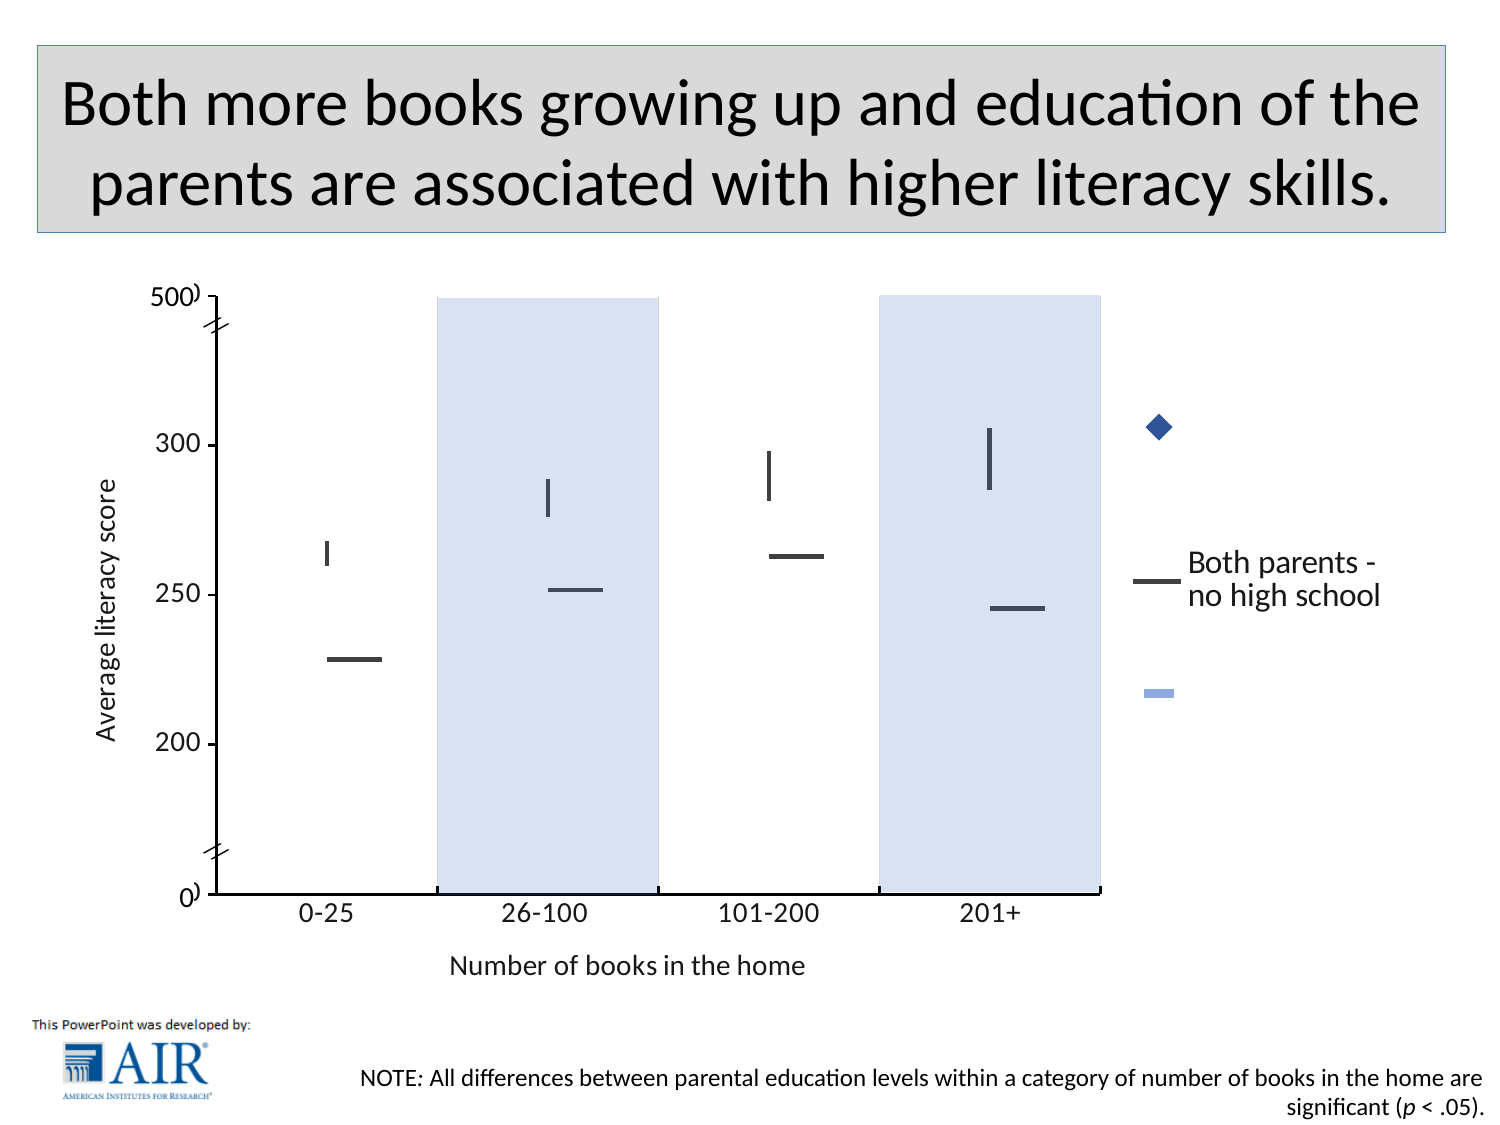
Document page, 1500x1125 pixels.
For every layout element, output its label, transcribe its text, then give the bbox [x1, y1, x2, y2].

picture [22, 1002, 262, 1106]
chart [74, 240, 1426, 994]
text_box NOTE: All differences between parental education levels within a category of number of books in the home are significant (p < .05). [284, 1053, 1500, 1125]
title Both more books growing up and education of the parents are associated with higher literacy skills. [37, 45, 1446, 233]
